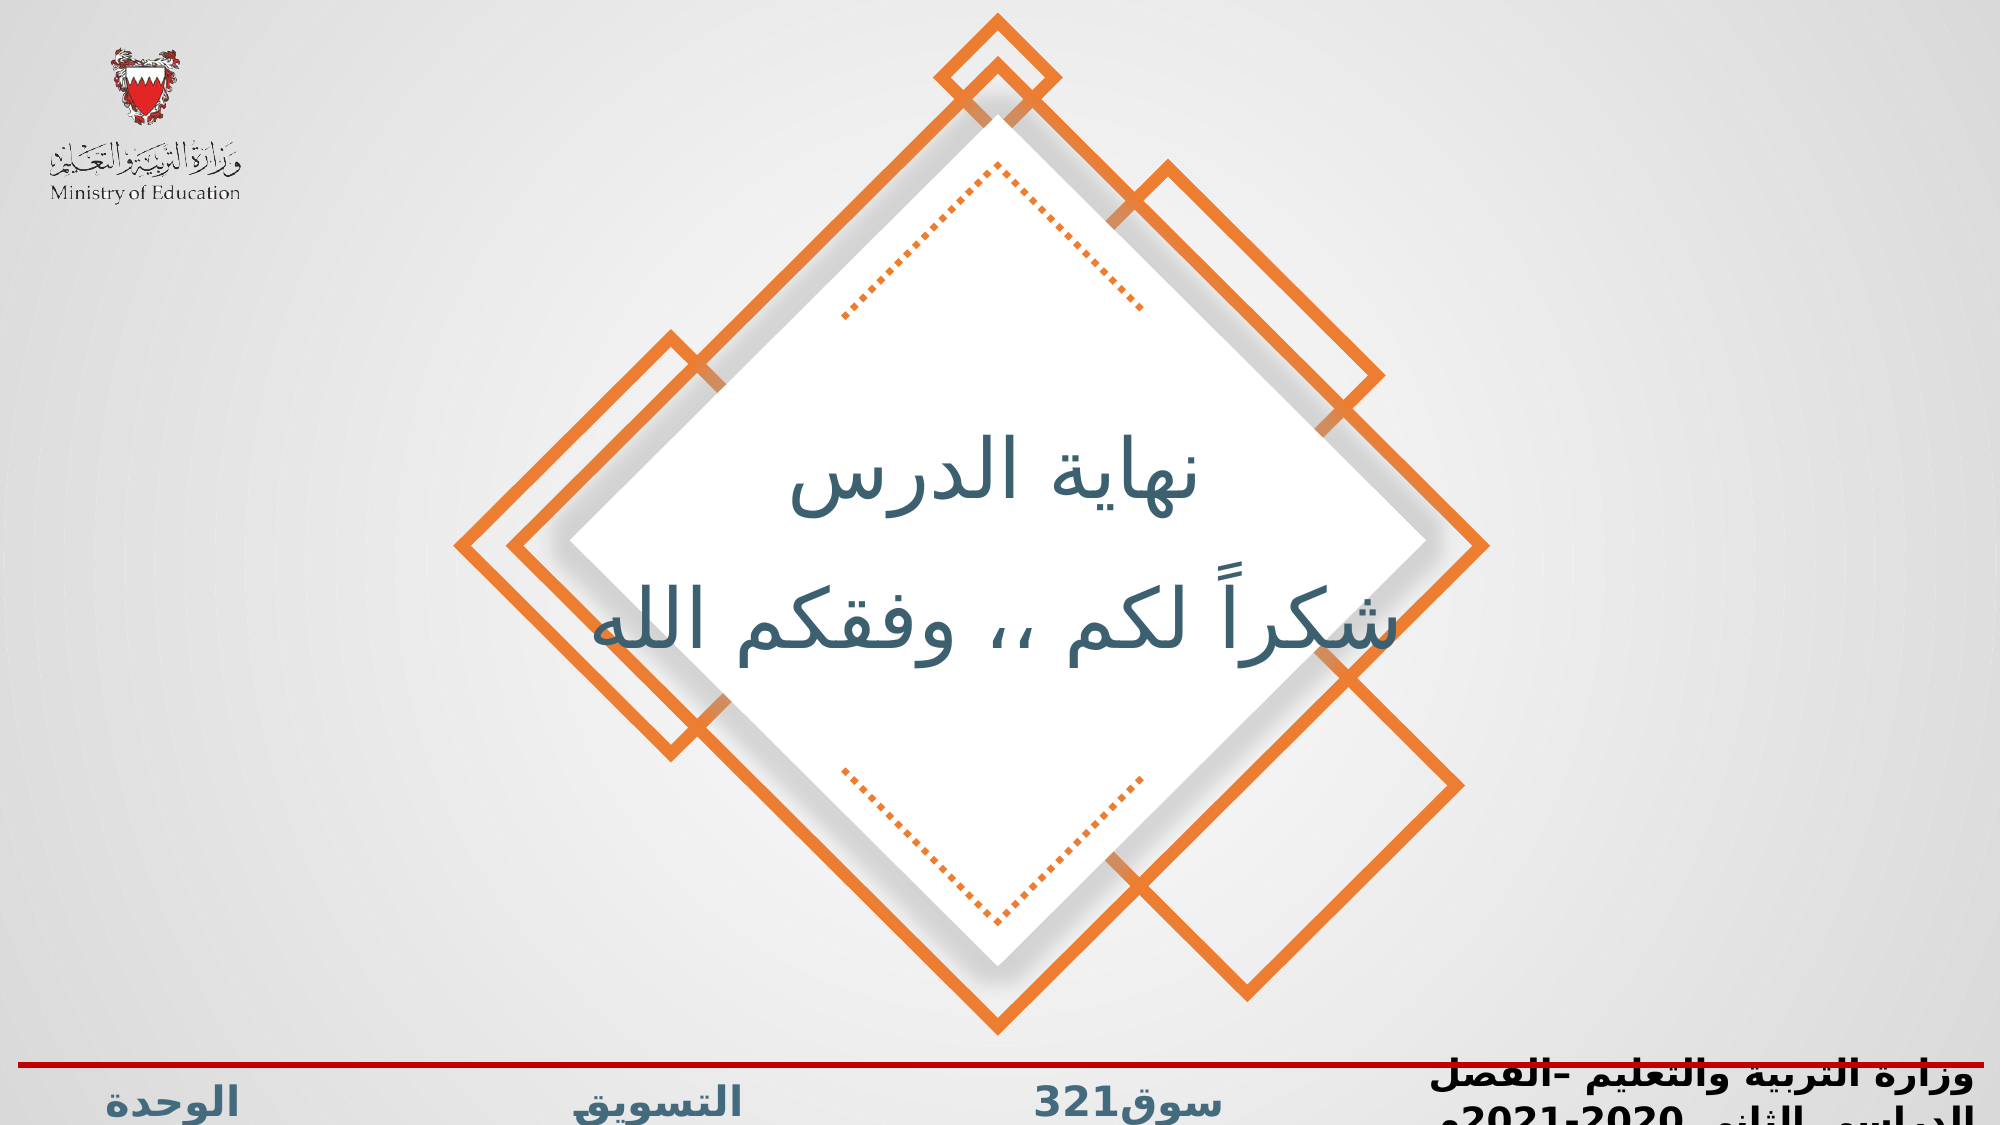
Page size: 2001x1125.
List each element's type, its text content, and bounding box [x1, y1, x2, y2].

text_box [632, 604, 1364, 825]
picture [12, 24, 283, 233]
text_box [580, 336, 697, 426]
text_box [843, 163, 1142, 318]
text_box [1142, 678, 1458, 995]
text_box [571, 604, 843, 875]
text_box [843, 769, 1142, 925]
text_box [940, 19, 1056, 99]
text_box [947, 112, 1049, 163]
text_box [1142, 604, 1425, 885]
text_box [954, 925, 1041, 968]
text_box [519, 604, 697, 756]
text_box [897, 63, 1099, 163]
text_box نهاية الدرس شكراً لكم ،، وفقكم الله [440, 426, 1551, 604]
text_box [683, 256, 1313, 426]
text_box سوق321 التسويق الوحدة الأولى الفصل الأول: المدخل إلى التسويق [0, 1067, 1240, 1125]
text_box وزارة التربية والتعليم –الفصل الدراسي الثاني 2020-2021م [1285, 1063, 1991, 1125]
text_box [1142, 166, 1379, 408]
text_box [894, 925, 1102, 1029]
